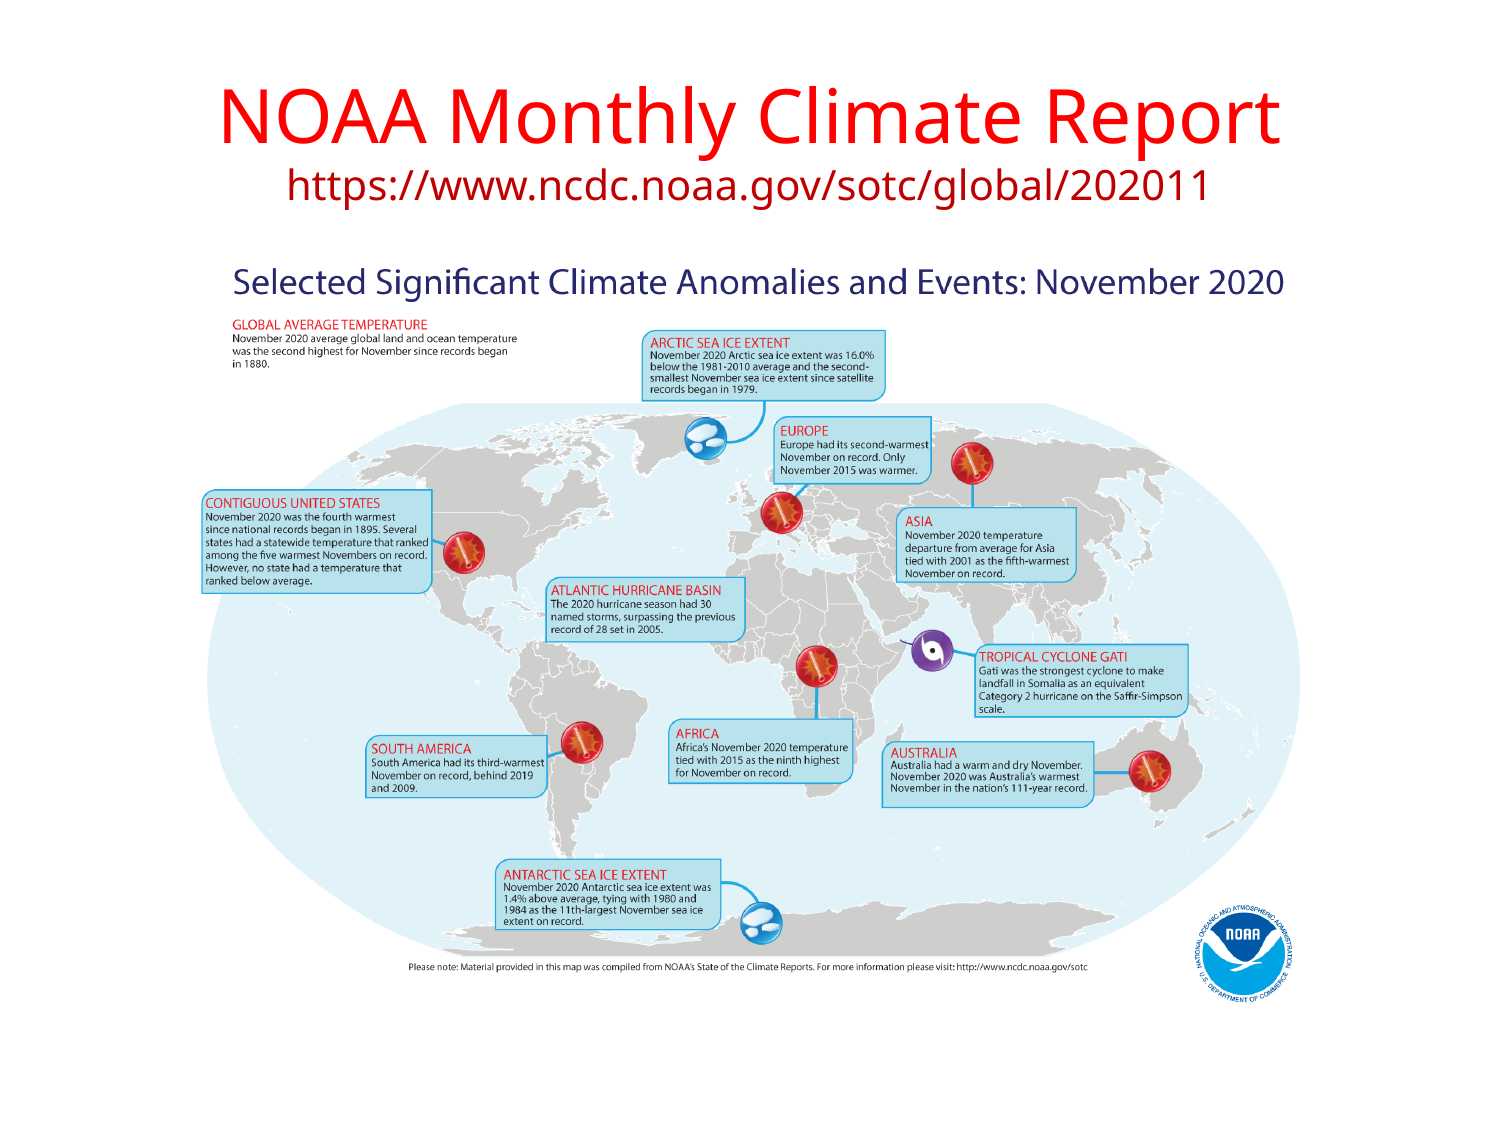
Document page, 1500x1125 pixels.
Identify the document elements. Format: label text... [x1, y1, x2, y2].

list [200, 262, 1300, 1006]
title NOAA Monthly Climate Report https://www.ncdc.noaa.gov/sotc/global/202011 [75, 45, 1425, 233]
